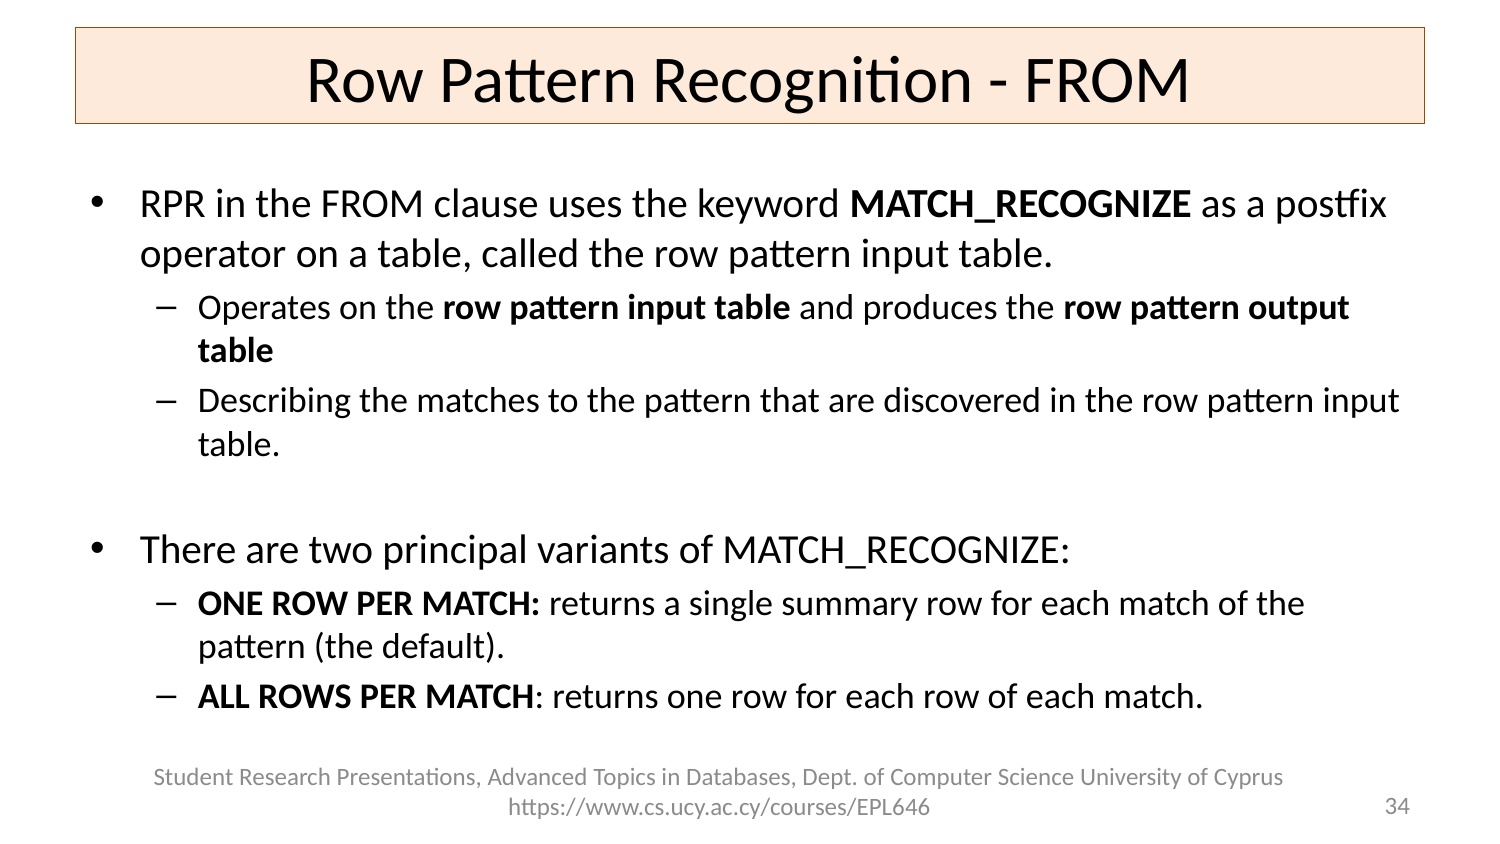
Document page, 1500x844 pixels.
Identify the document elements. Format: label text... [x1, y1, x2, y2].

list RPR in the FROM clause uses the keyword MATCH_RECOGNIZE as a postfix operator on a table, called the row pattern input table. Operates on the row pattern input table and produces the row pattern output table Describing the matches to the pattern that are discovered in the row pattern input table. There are two principal variants of MATCH_RECOGNIZE: ONE ROW PER MATCH: returns a single summary row for each match of the pattern (the default). ALL ROWS PER MATCH: returns one row for each row of each match. [75, 169, 1425, 726]
slide_number 34 [1074, 782, 1425, 827]
title Row Pattern Recognition - FROM [75, 27, 1425, 124]
footer Student Research Presentations, Advanced Topics in Databases, Dept. of Computer Science University of Cyprus https://www.cs.ucy.ac.cy/courses/EPL646 [75, 753, 1365, 827]
